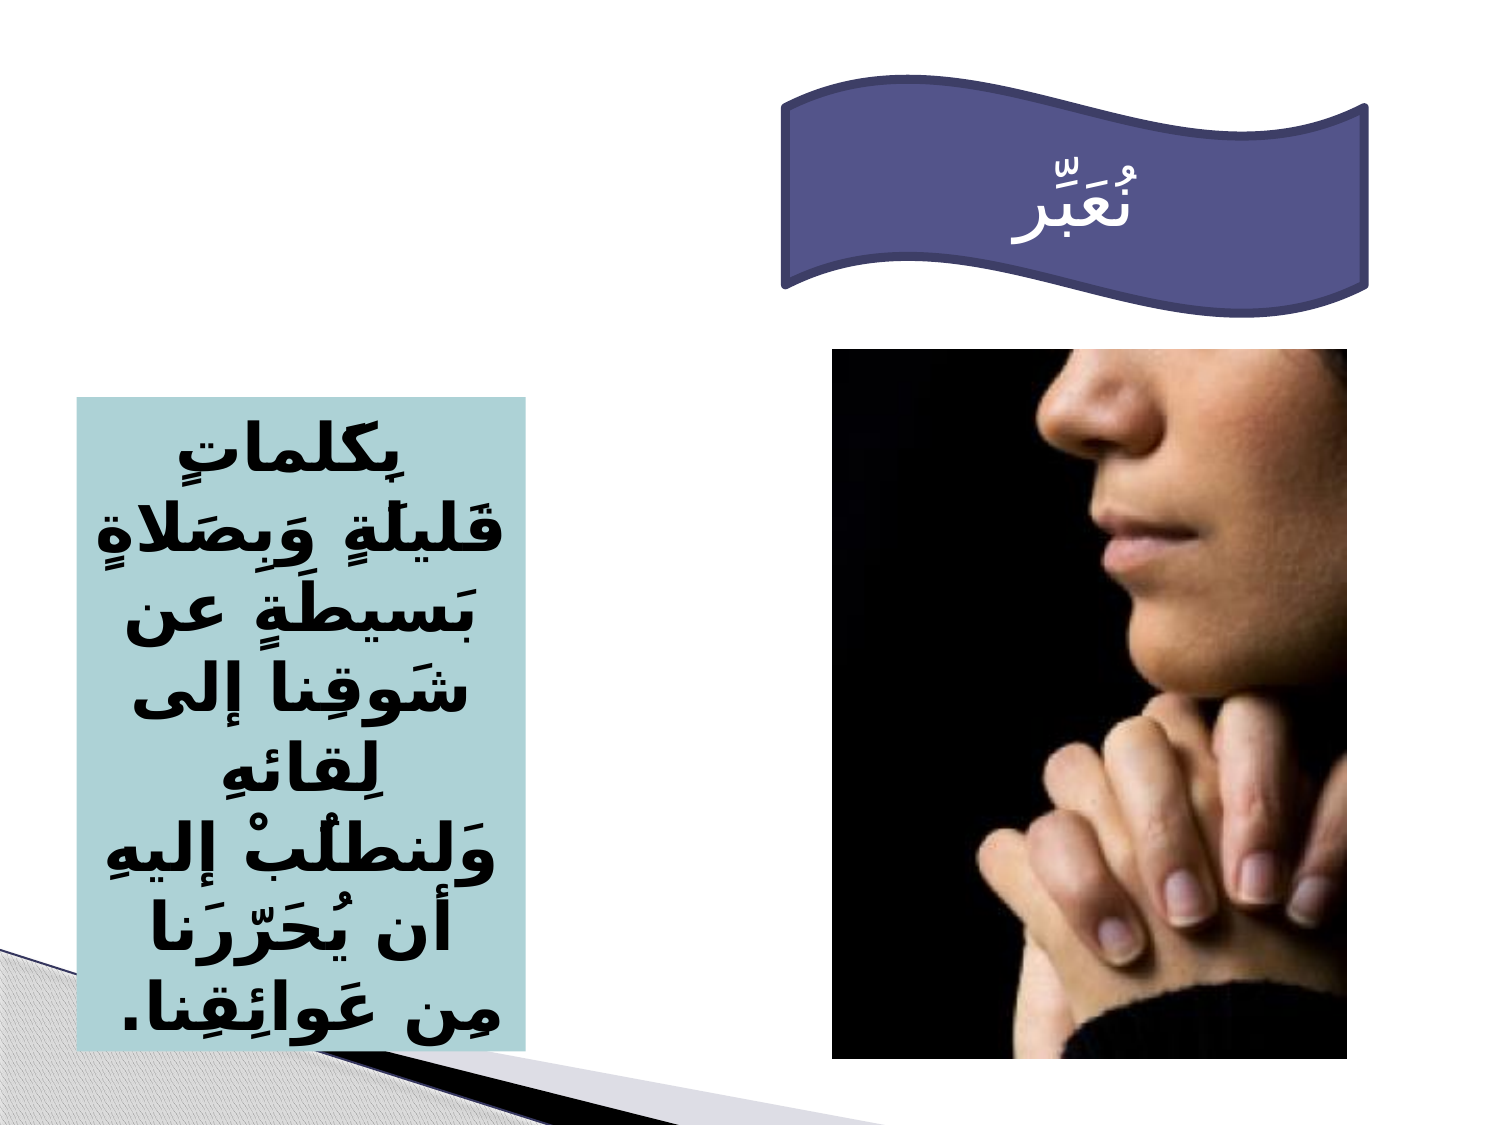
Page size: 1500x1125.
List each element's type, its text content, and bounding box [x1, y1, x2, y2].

picture [832, 349, 1347, 1059]
text_box بِكَلماتٍ قَليلَةٍ وَبِصَلاةٍ بَسيطَةٍ عن شَوقِنا إلى لِقائهِ وَلنطلُبْ إليهِ أن يُحَرّرَنا مِن عَوائِقِنا. [76, 397, 526, 1052]
text_box نُعَبِّر [780, 74, 1369, 318]
